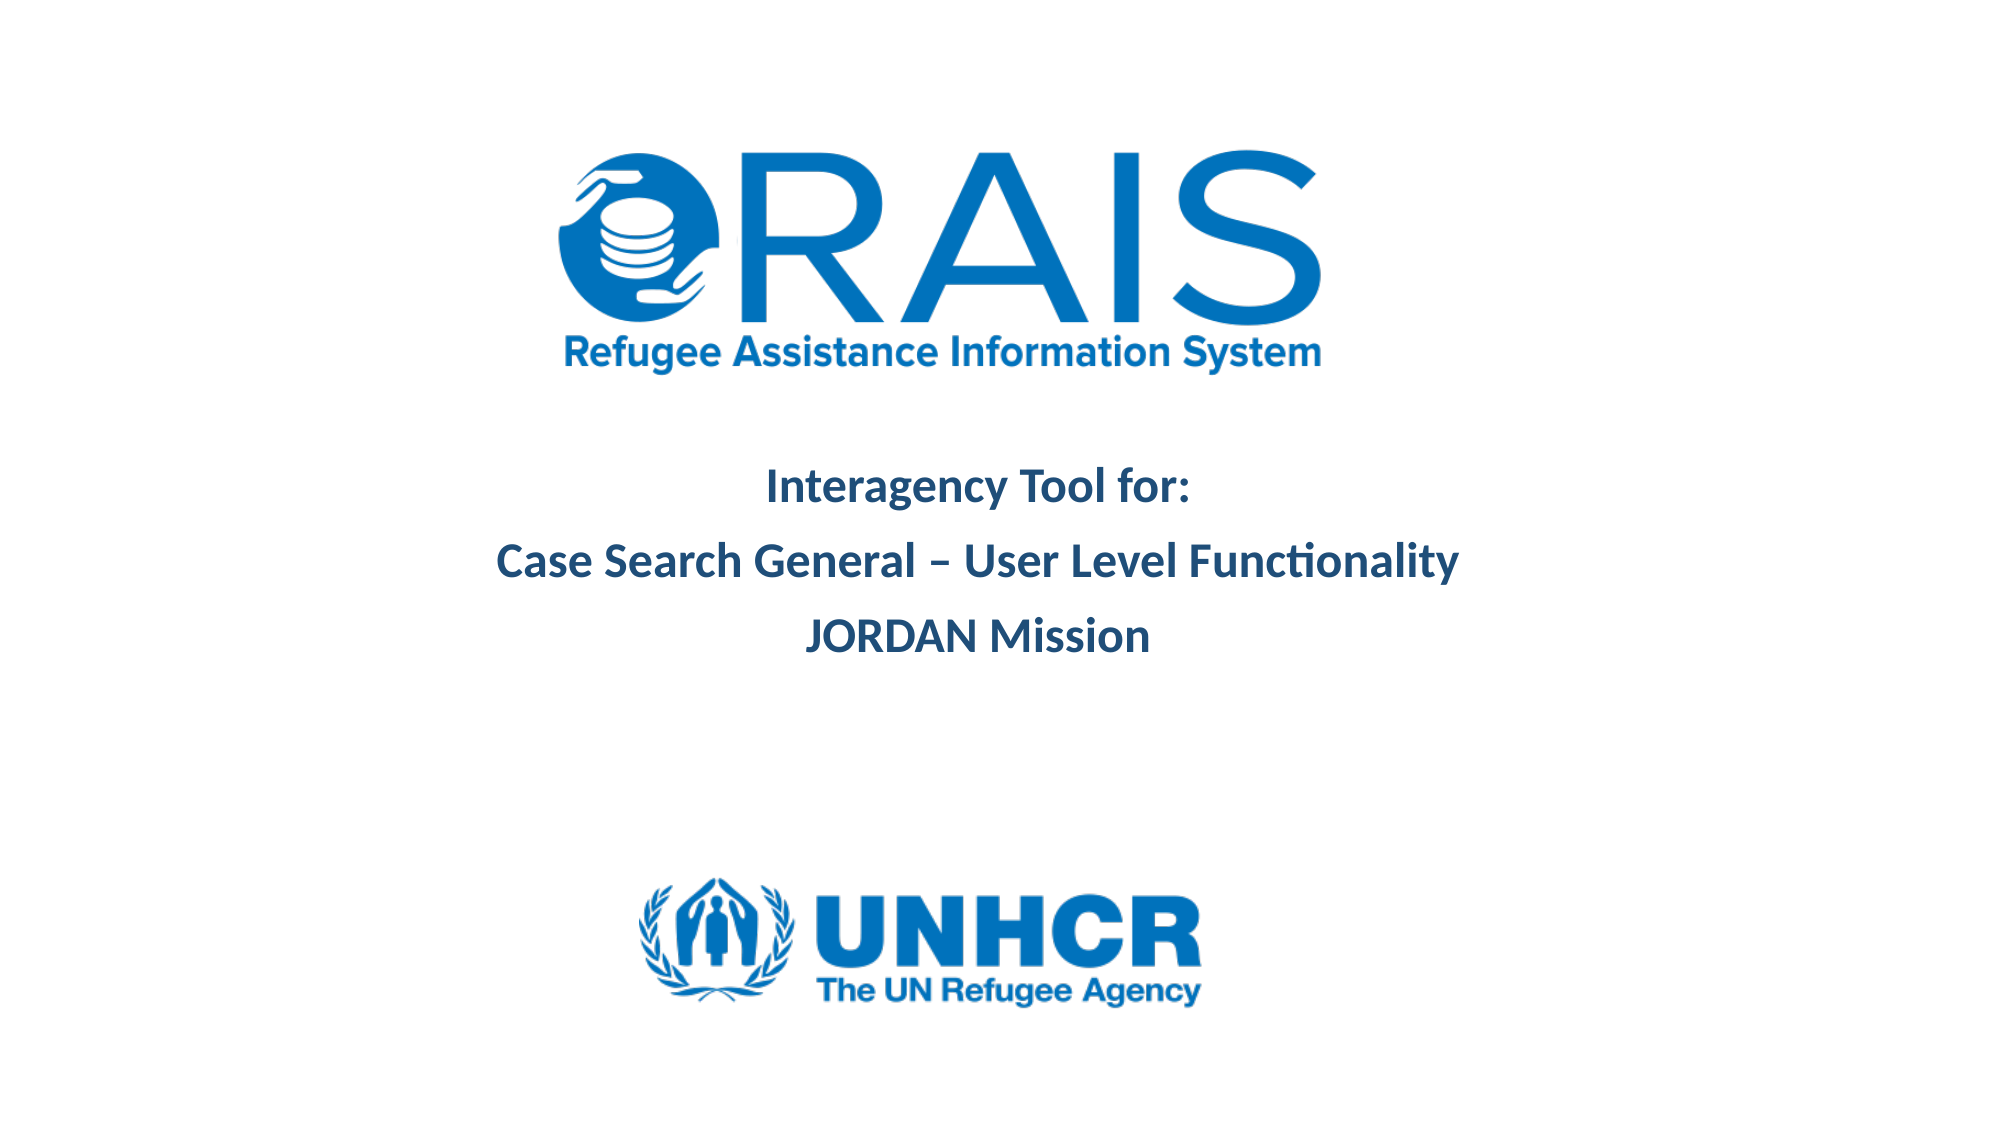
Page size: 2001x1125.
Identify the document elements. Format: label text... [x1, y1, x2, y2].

title Data sharing practices in the region [249, 184, 1750, 576]
picture [496, 140, 1391, 388]
subtitle Interagency Tool for: Case Search General – User Level Functionality JORDAN Mission [228, 451, 1729, 782]
picture [639, 874, 1203, 1011]
